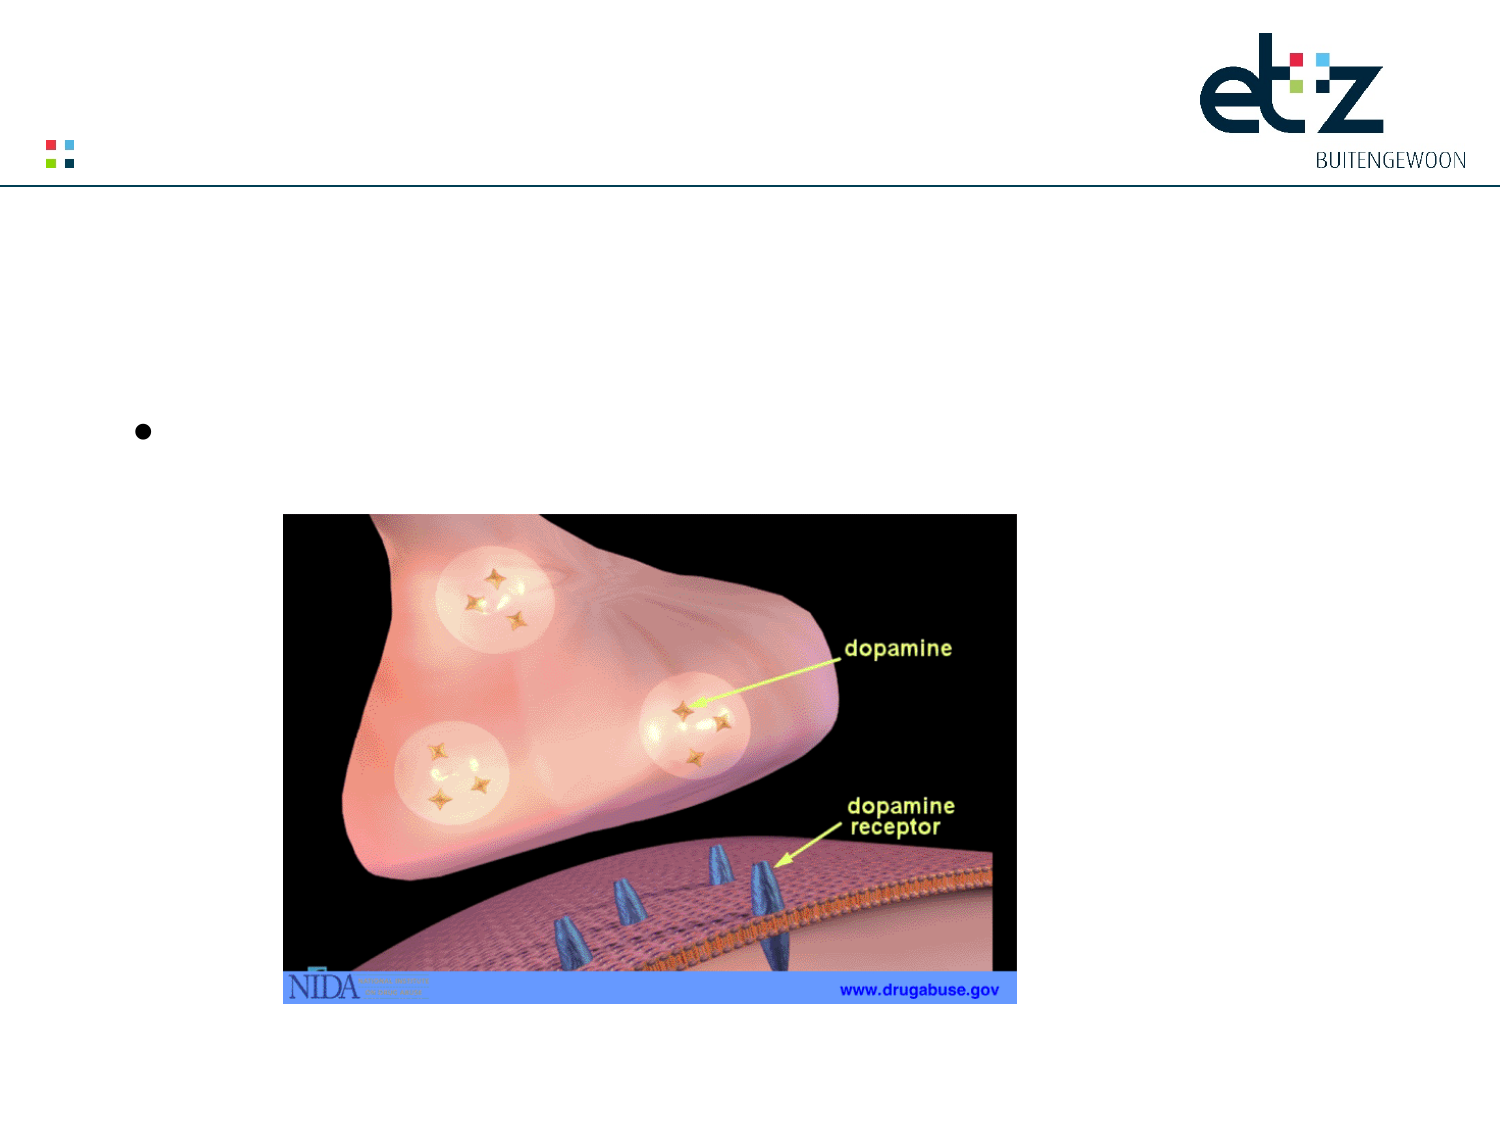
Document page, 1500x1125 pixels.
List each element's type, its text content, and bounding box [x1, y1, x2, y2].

picture [1200, 33, 1465, 168]
picture [283, 514, 1017, 1005]
picture [46, 140, 74, 168]
list http://blausen.com/en/video/adhd/ [118, 383, 1418, 1004]
